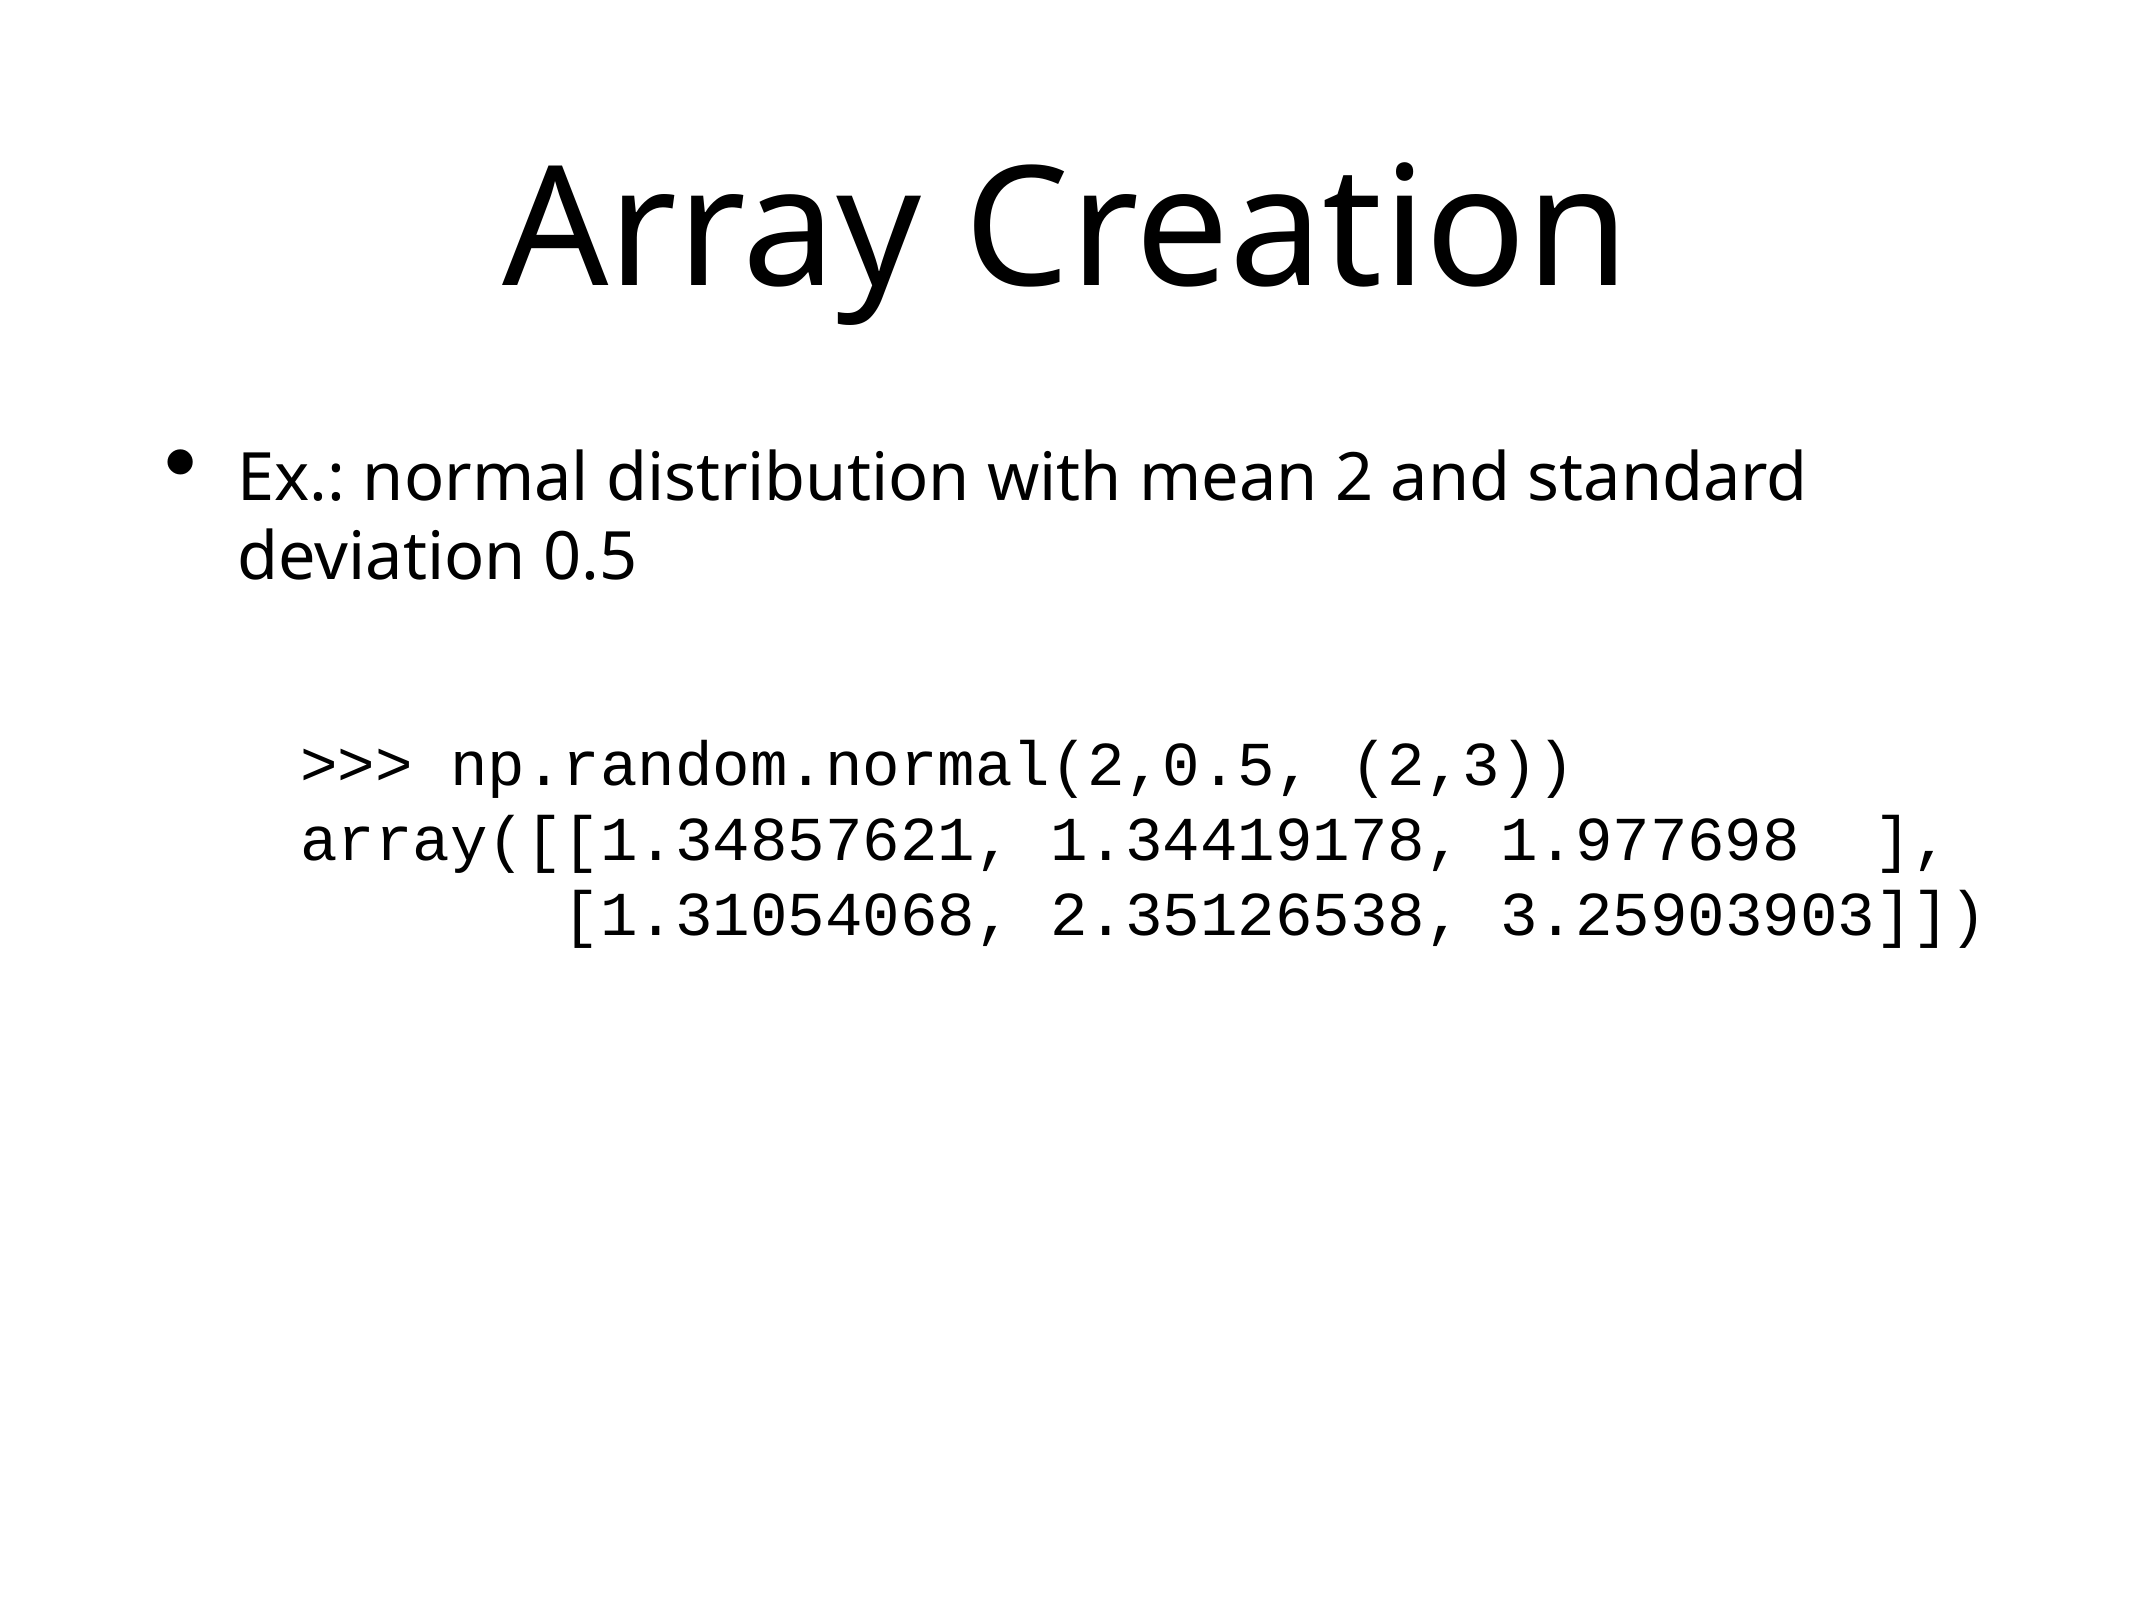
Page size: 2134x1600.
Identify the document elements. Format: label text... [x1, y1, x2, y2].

list Ex.: normal distribution with mean 2 and standard deviation 0.5 [155, 424, 1978, 1457]
title Array Creation [155, 41, 1978, 397]
text_box >>> np.random.normal(2,0.5, (2,3)) array([[1.34857621, 1.34419178, 1.977698 ], [1.31054068, 2.35126538, 3.25903903]]) [292, 714, 1997, 956]
